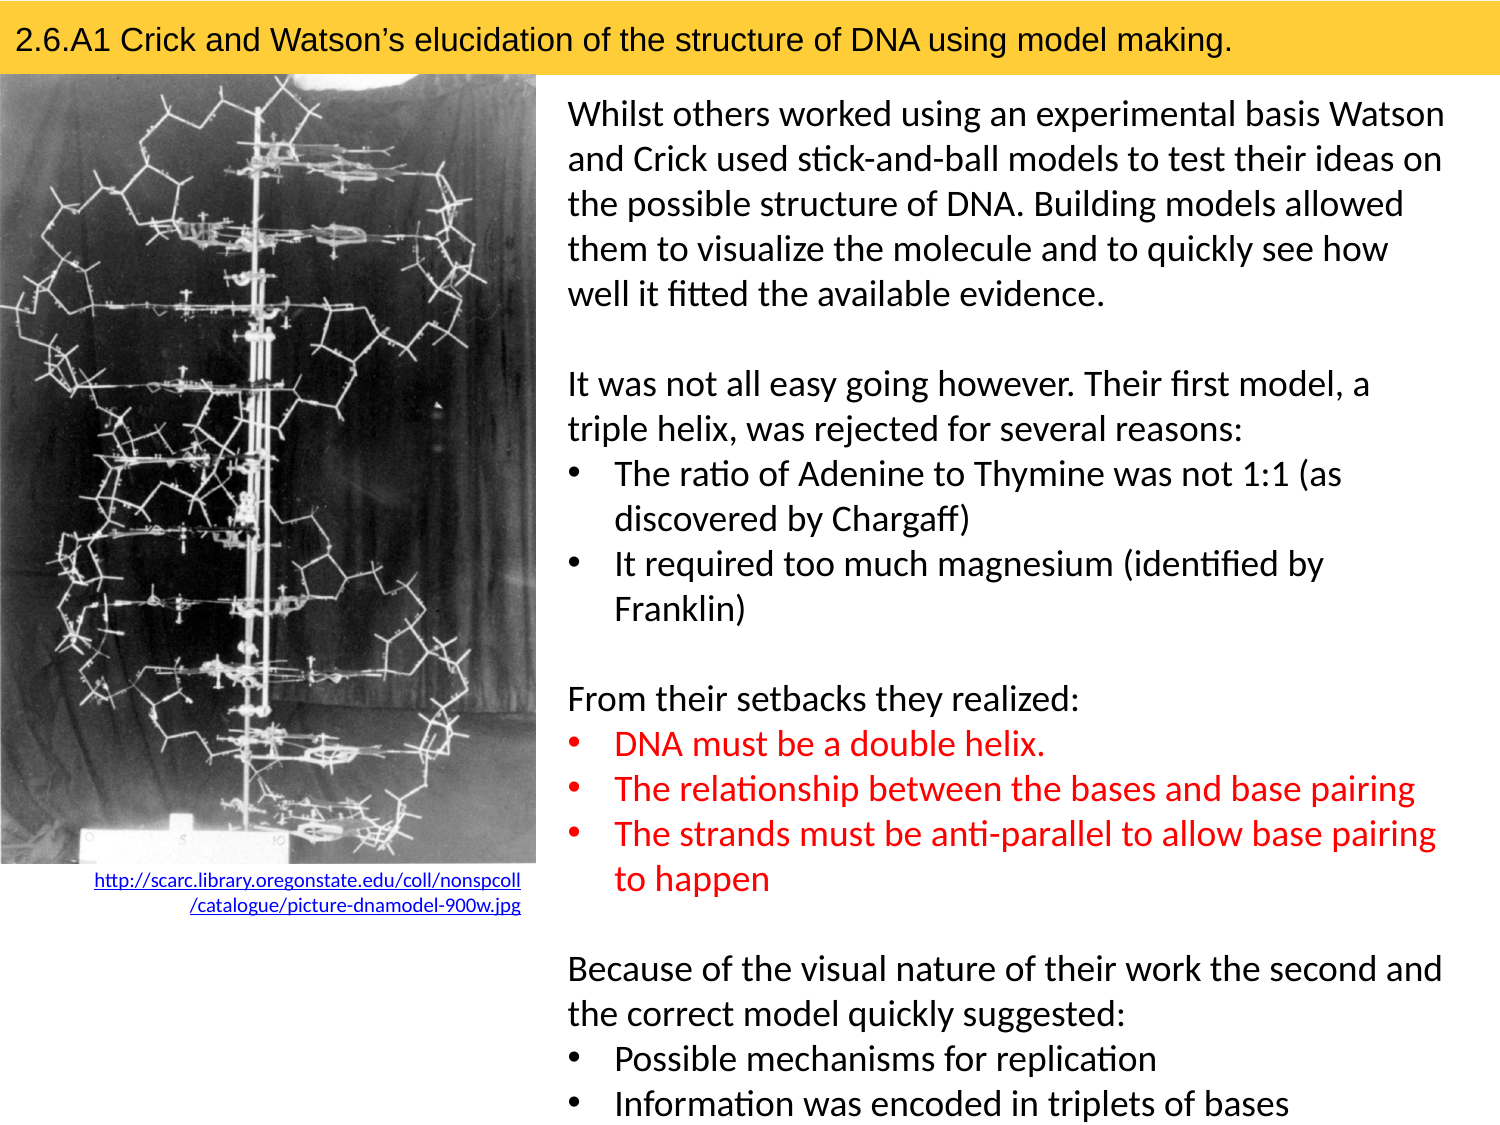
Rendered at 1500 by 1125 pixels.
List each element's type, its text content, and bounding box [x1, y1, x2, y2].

text_box Whilst others worked using an experimental basis Watson and Crick used stick-and-ball models to test their ideas on the possible structure of DNA. Building models allowed them to visualize the molecule and to quickly see how well it fitted the available evidence. It was not all easy going however. Their first model, a triple helix, was rejected for several reasons: The ratio of Adenine to Thymine was not 1:1 (as discovered by Chargaff) It required too much magnesium (identified by Franklin) From their setbacks they realized: DNA must be a double helix. The relationship between the bases and base pairing The strands must be anti-parallel to allow base pairing to happen Because of the visual nature of their work the second and the correct model quickly suggested: Possible mechanisms for replication Information was encoded in triplets of bases [552, 81, 1475, 1125]
text_box http://scarc.library.oregonstate.edu/coll/nonspcoll/catalogue/picture-dnamodel-900w.jpg [0, 871, 536, 925]
title 2.6.A1 Crick and Watson’s elucidation of the structure of DNA using model making. [0, 0, 1500, 75]
picture [0, 74, 537, 865]
